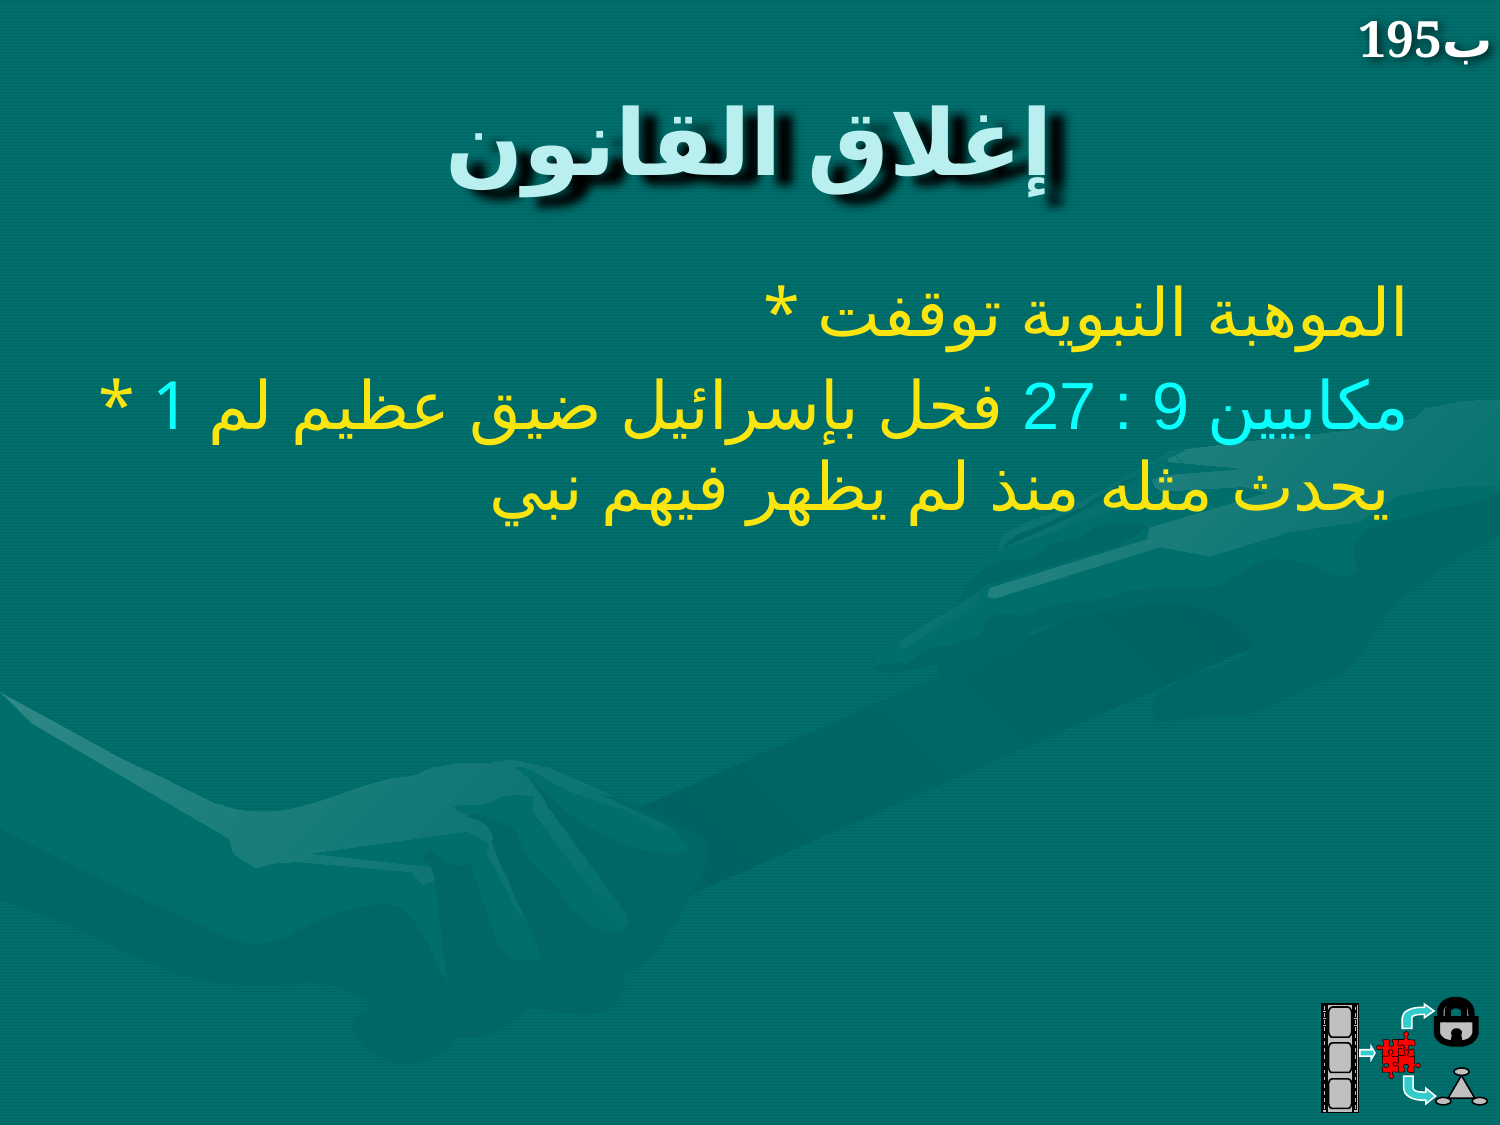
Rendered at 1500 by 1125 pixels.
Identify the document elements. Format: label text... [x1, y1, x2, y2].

list * الموهبة النبوية توقفت * 1 مكابيين 9 : 27 فحل بإسرائيل ضيق عظيم لم يحدث مثله منذ لم يظهر فيهم نبي [74, 262, 1426, 1001]
title إغلاق القانون [74, 44, 1426, 233]
text_box 195ب [1343, 0, 1500, 75]
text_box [1321, 999, 1488, 1113]
